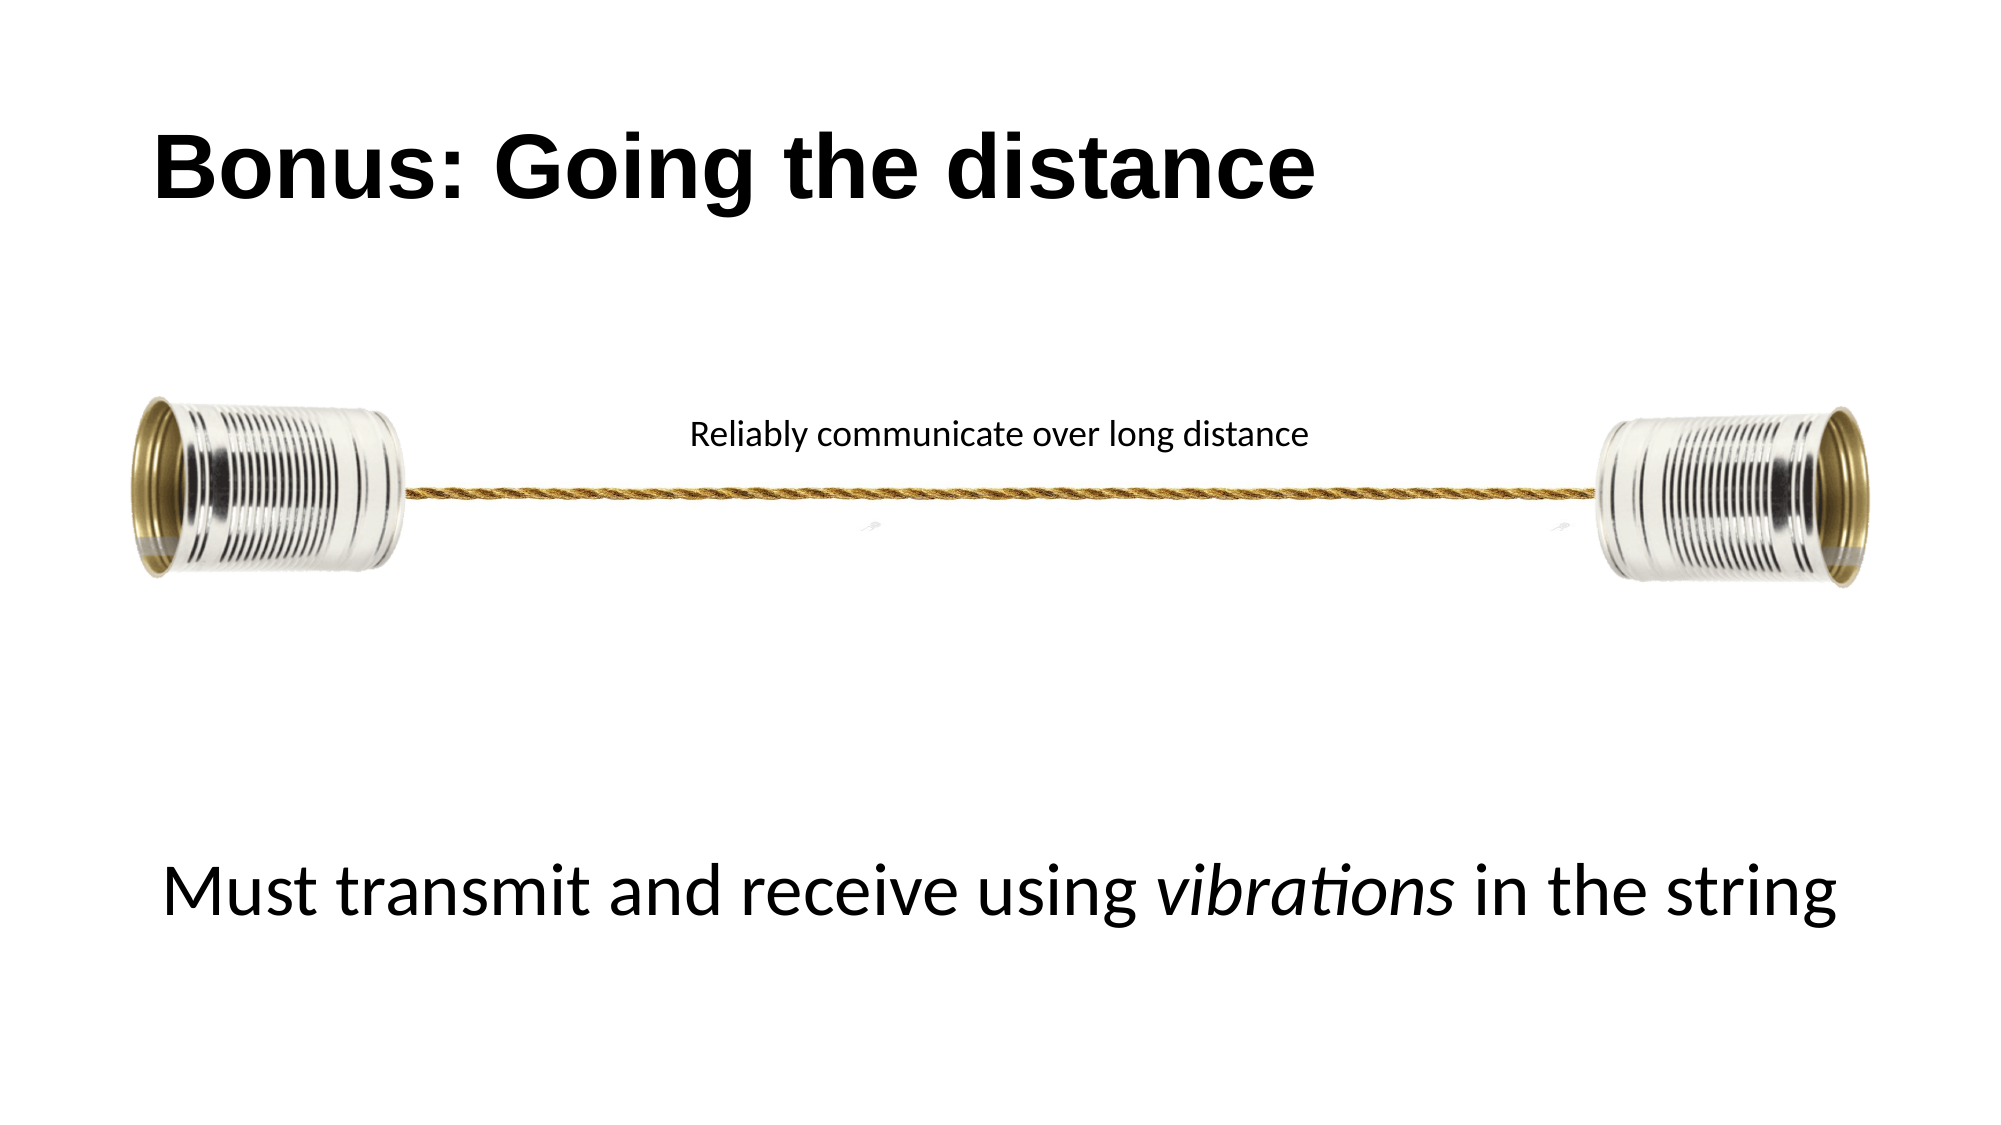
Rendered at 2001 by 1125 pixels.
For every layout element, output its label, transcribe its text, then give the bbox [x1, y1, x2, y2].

text_box Must transmit and receive using vibrations in the string [146, 832, 1853, 938]
title Bonus: Going the distance [137, 59, 1863, 277]
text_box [108, 277, 1892, 707]
